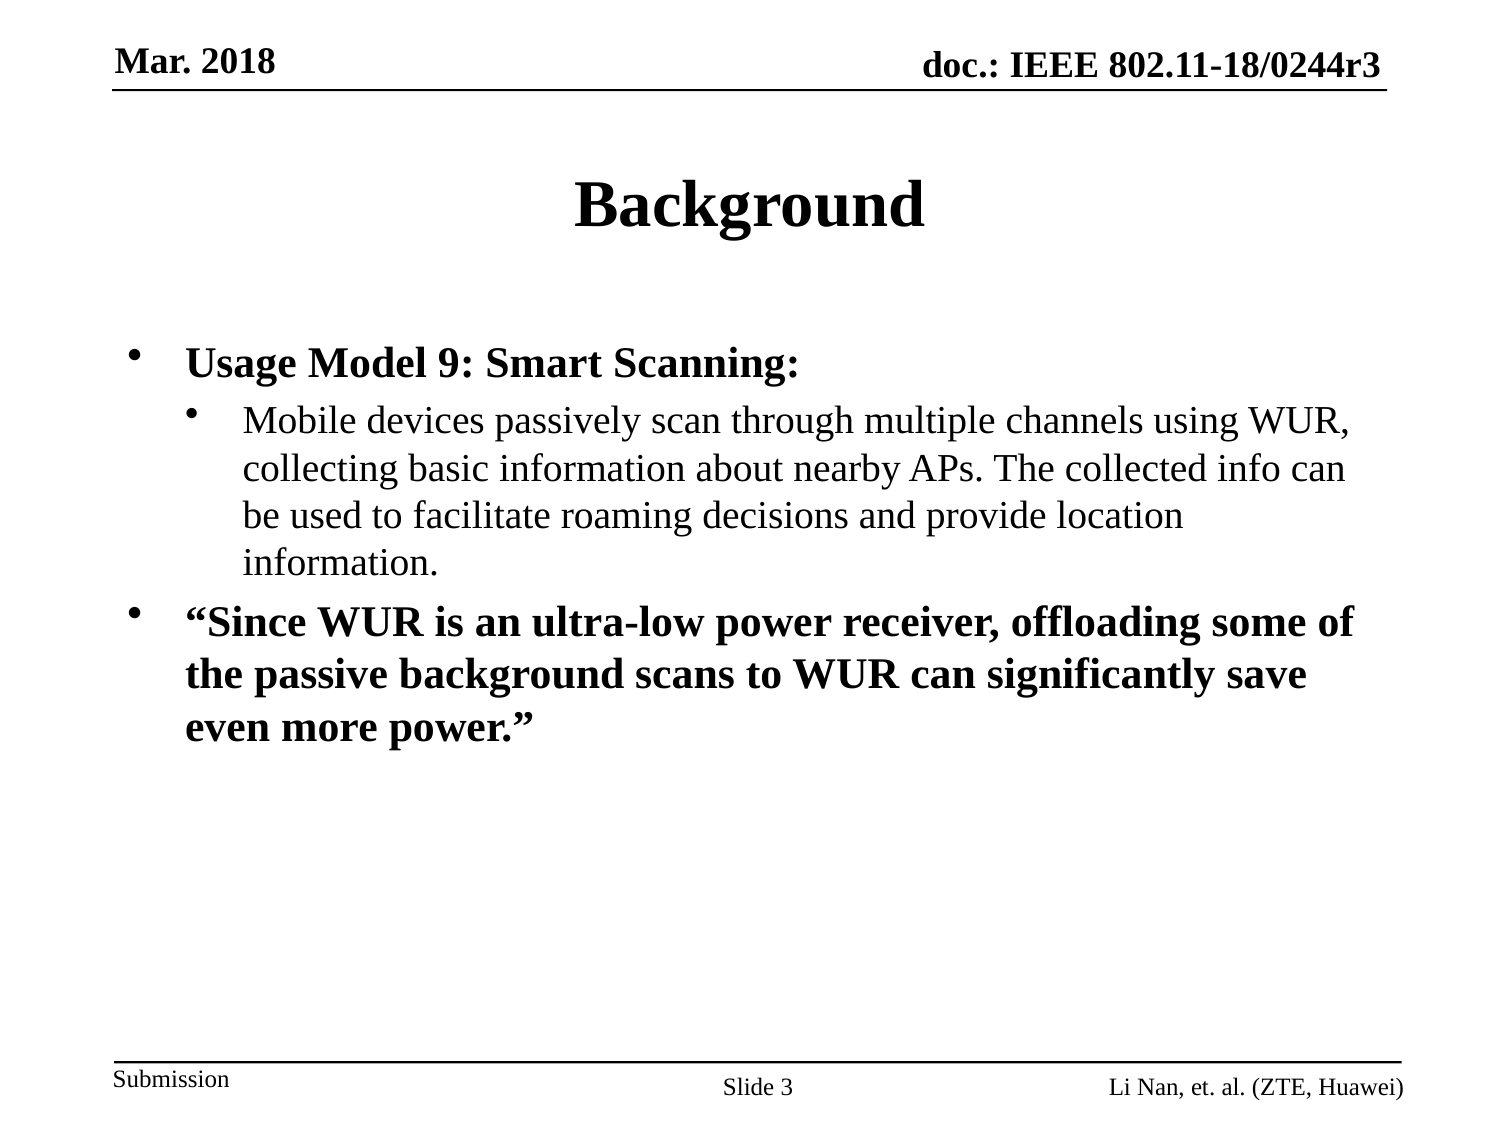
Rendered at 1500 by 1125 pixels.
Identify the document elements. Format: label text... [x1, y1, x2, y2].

list Usage Model 9: Smart Scanning: Mobile devices passively scan through multiple channels using WUR, collecting basic information about nearby APs. The collected info can be used to facilitate roaming decisions and provide location information. “Since WUR is an ultra-low power receiver, offloading some of the passive background scans to WUR can significantly save even more power.” [112, 326, 1388, 1002]
title Background [112, 112, 1388, 288]
slide_number Slide 3 [714, 1070, 802, 1101]
